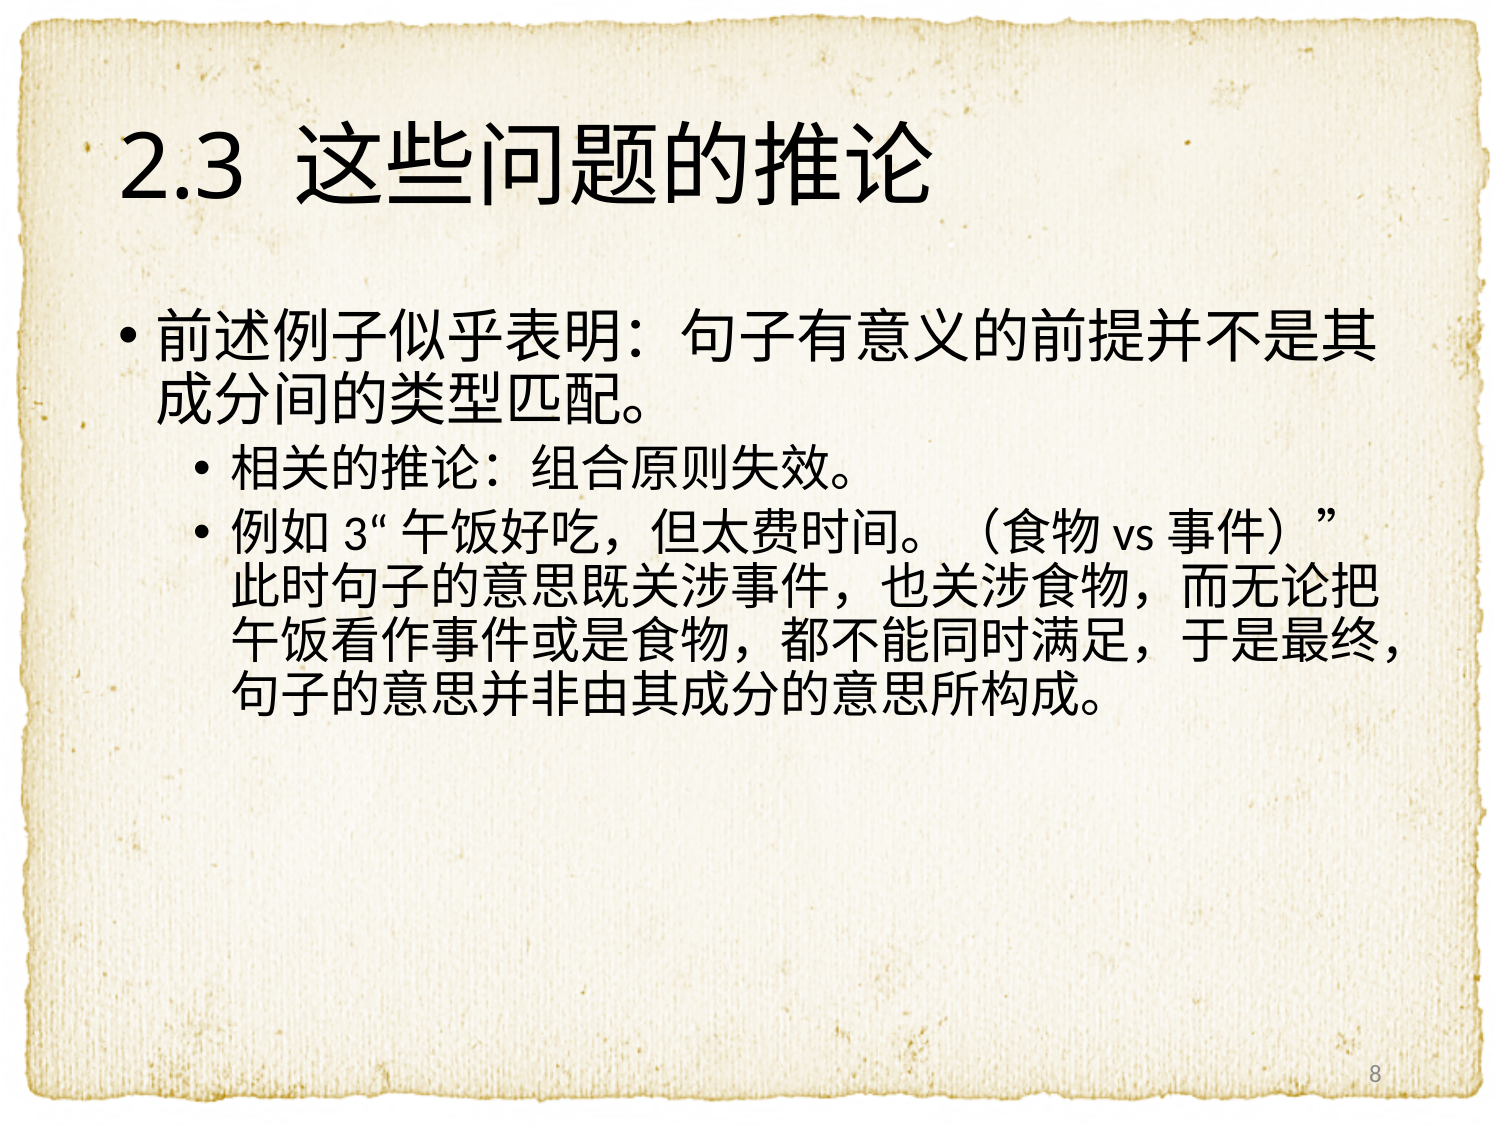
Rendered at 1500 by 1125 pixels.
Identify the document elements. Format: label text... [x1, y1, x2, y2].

title 2.3 这些问题的推论 [103, 59, 1397, 278]
list 前述例子似乎表明：句子有意义的前提并不是其成分间的类型匹配。 相关的推论：组合原则失效。 例如3“午饭好吃，但太费时间。（食物vs事件）”此时句子的意思既关涉事件，也关涉食物，而无论把午饭看作事件或是食物，都不能同时满足，于是最终，句子的意思并非由其成分的意思所构成。 [103, 299, 1397, 1014]
slide_number 8 [1059, 1042, 1397, 1103]
